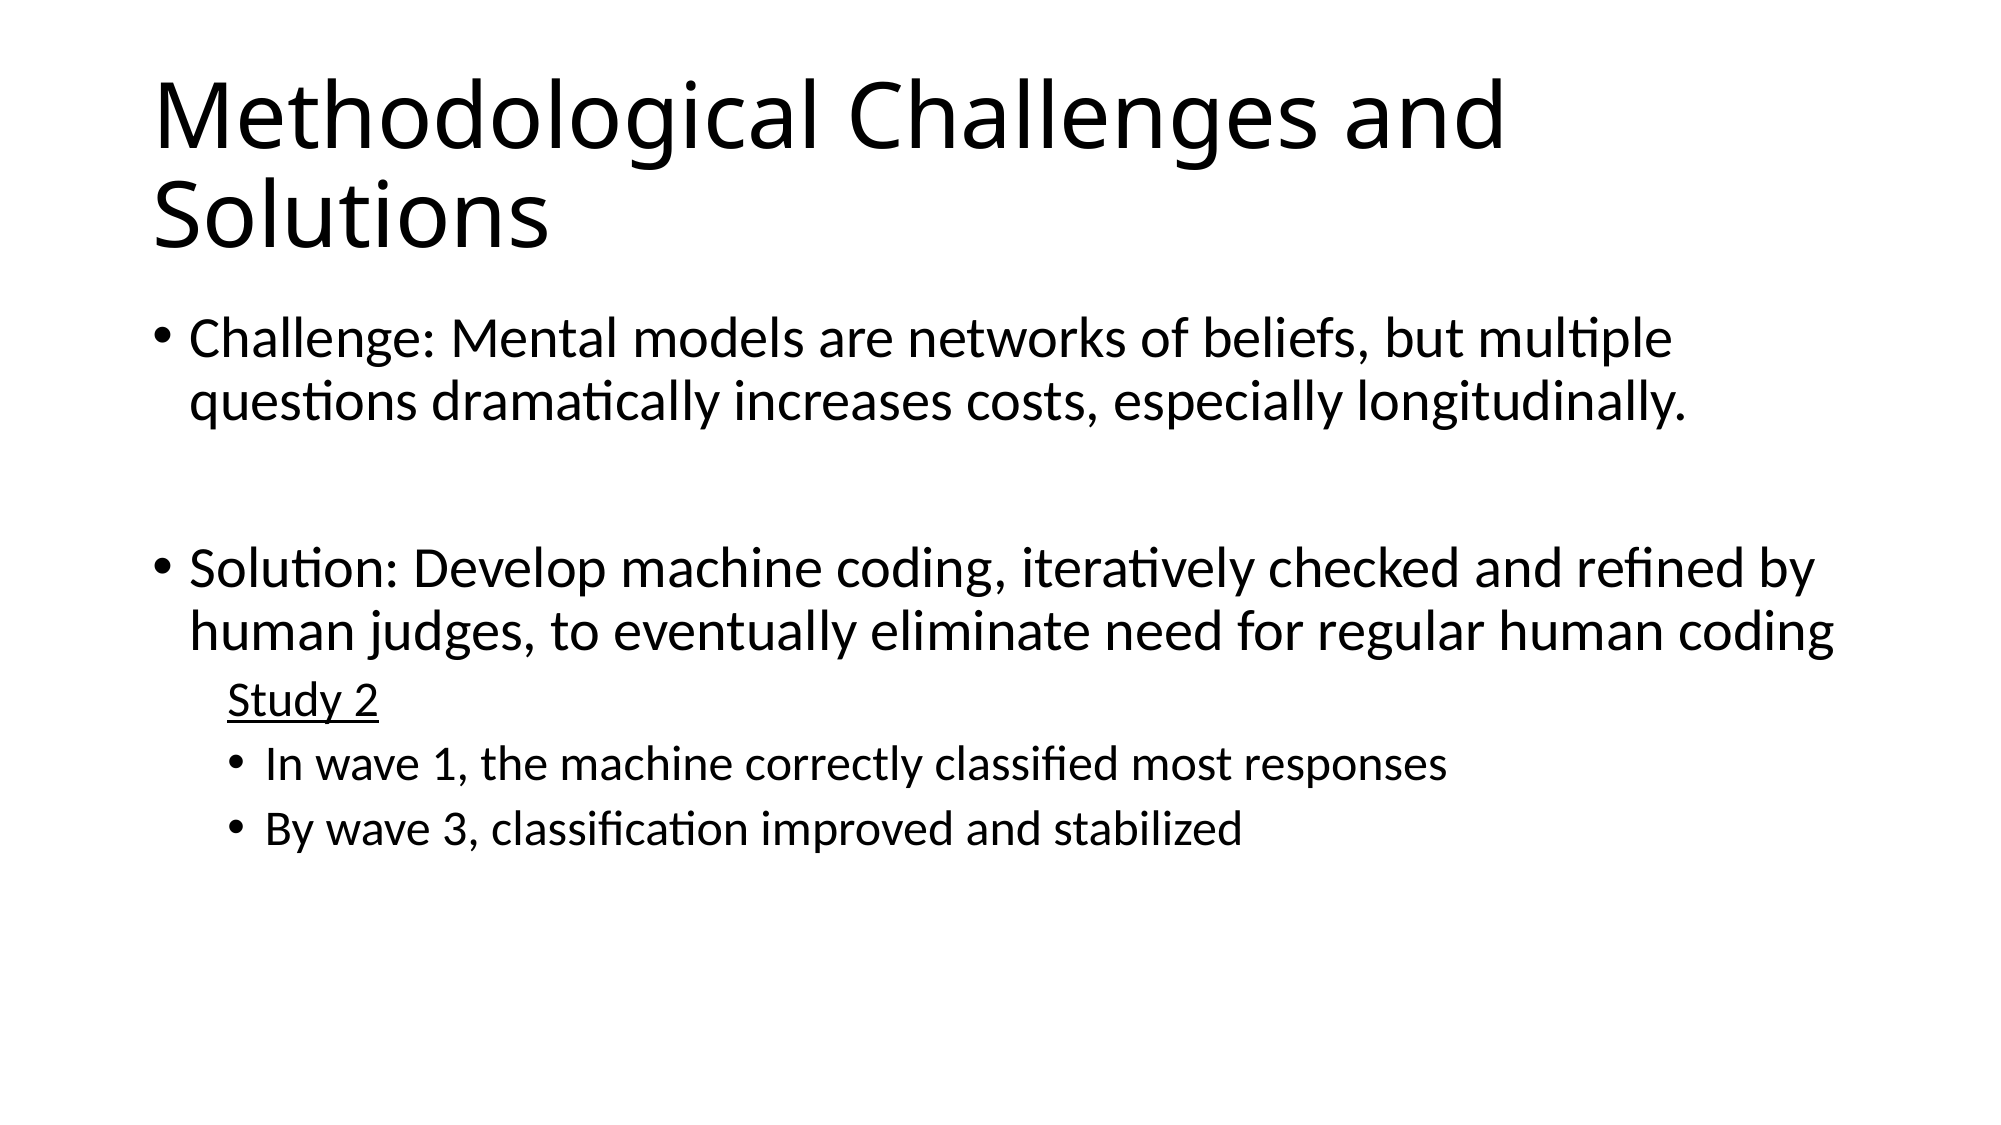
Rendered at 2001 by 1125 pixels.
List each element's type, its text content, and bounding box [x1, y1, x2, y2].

list Challenge: Mental models are networks of beliefs, but multiple questions dramatically increases costs, especially longitudinally. Solution: Develop machine coding, iteratively checked and refined by human judges, to eventually eliminate need for regular human coding Study 2 In wave 1, the machine correctly classified most responses By wave 3, classification improved and stabilized [137, 299, 1863, 1014]
title Methodological Challenges and Solutions [137, 59, 1863, 278]
